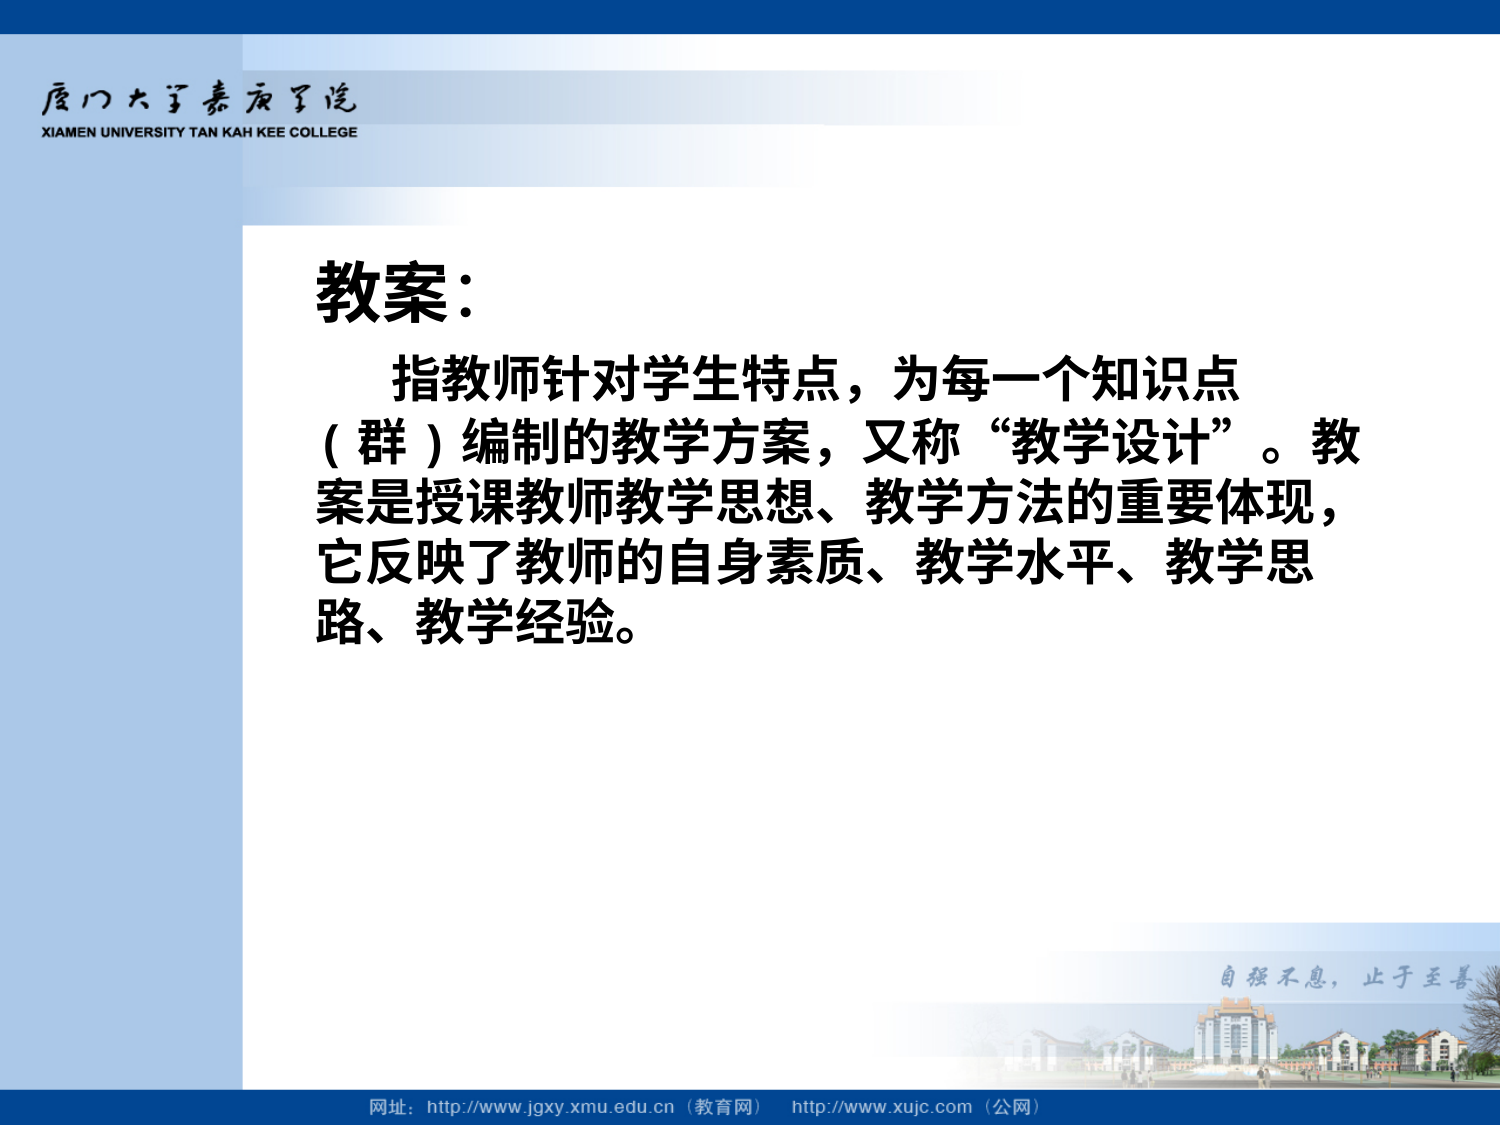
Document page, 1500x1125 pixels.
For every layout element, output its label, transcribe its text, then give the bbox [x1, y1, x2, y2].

picture [0, 0, 1500, 1125]
text_box 教案： 指教师针对学生特点，为每一个知识点(群)编制的教学方案，又称“教学设计”。教案是授课教师教学思想、教学方法的重要体现，它反映了教师的自身素质、教学水平、教学思路、教学经验。 [301, 243, 1388, 659]
